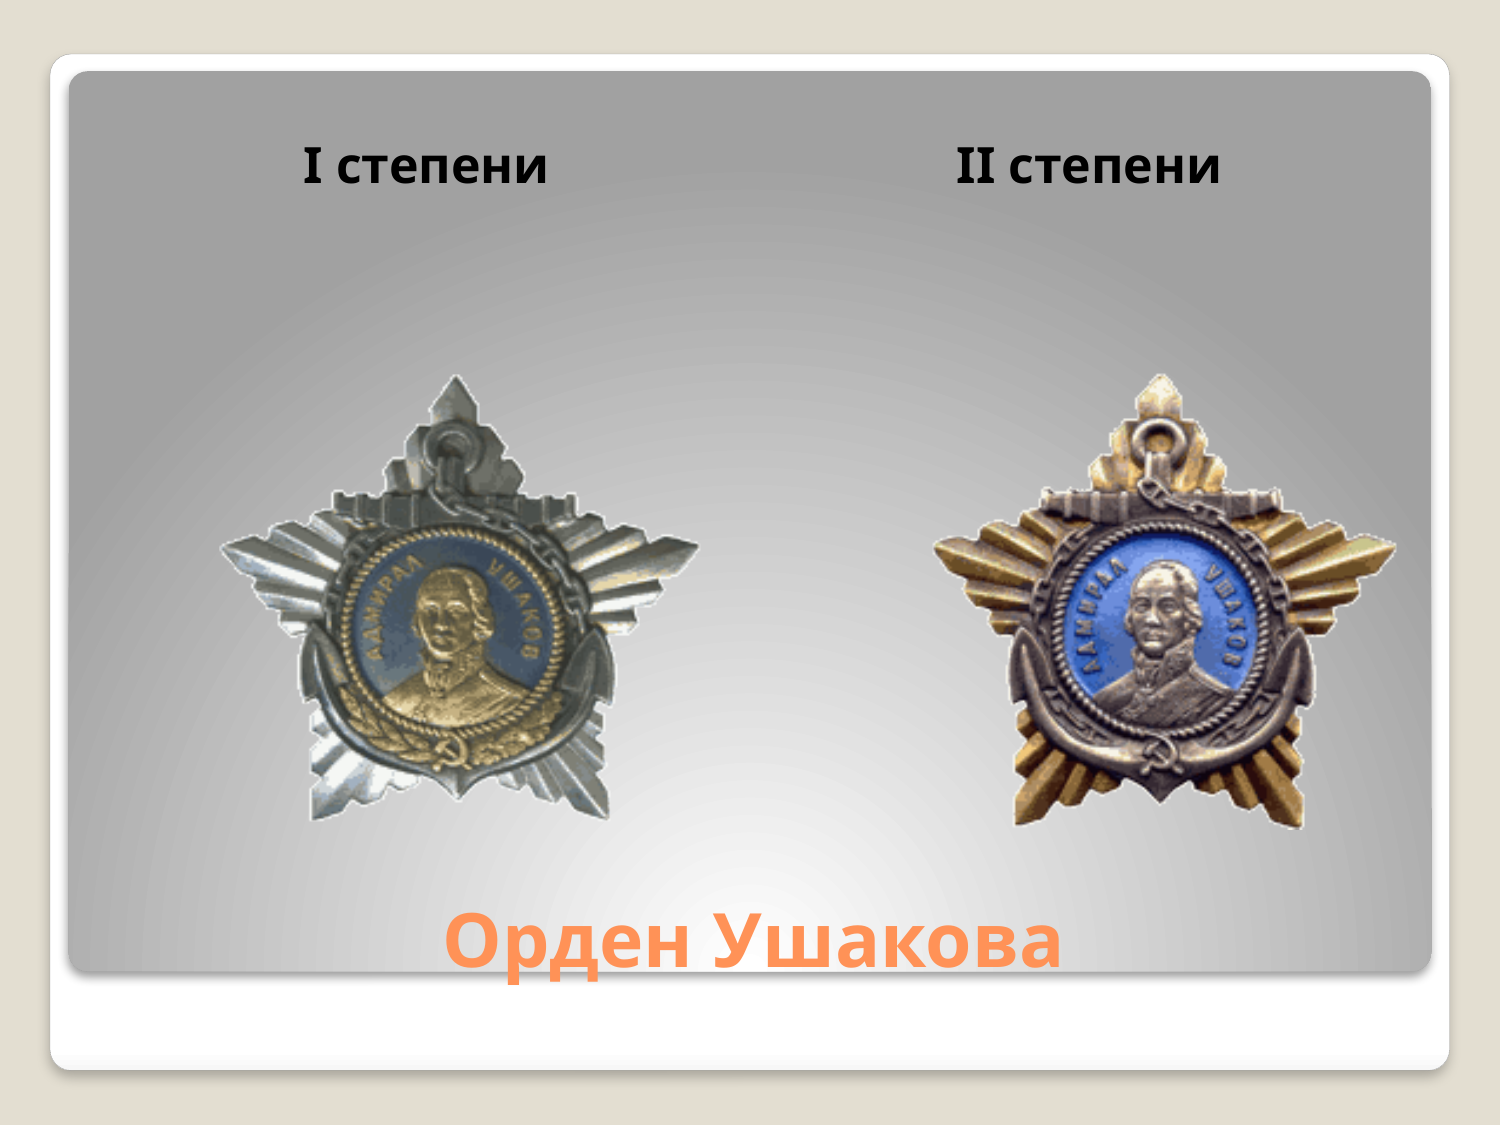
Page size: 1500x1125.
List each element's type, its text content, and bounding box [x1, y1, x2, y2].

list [218, 373, 703, 824]
list I степени [99, 95, 745, 225]
title Орден Ушакова [82, 817, 1425, 990]
list II степени [763, 95, 1409, 225]
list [929, 370, 1399, 831]
